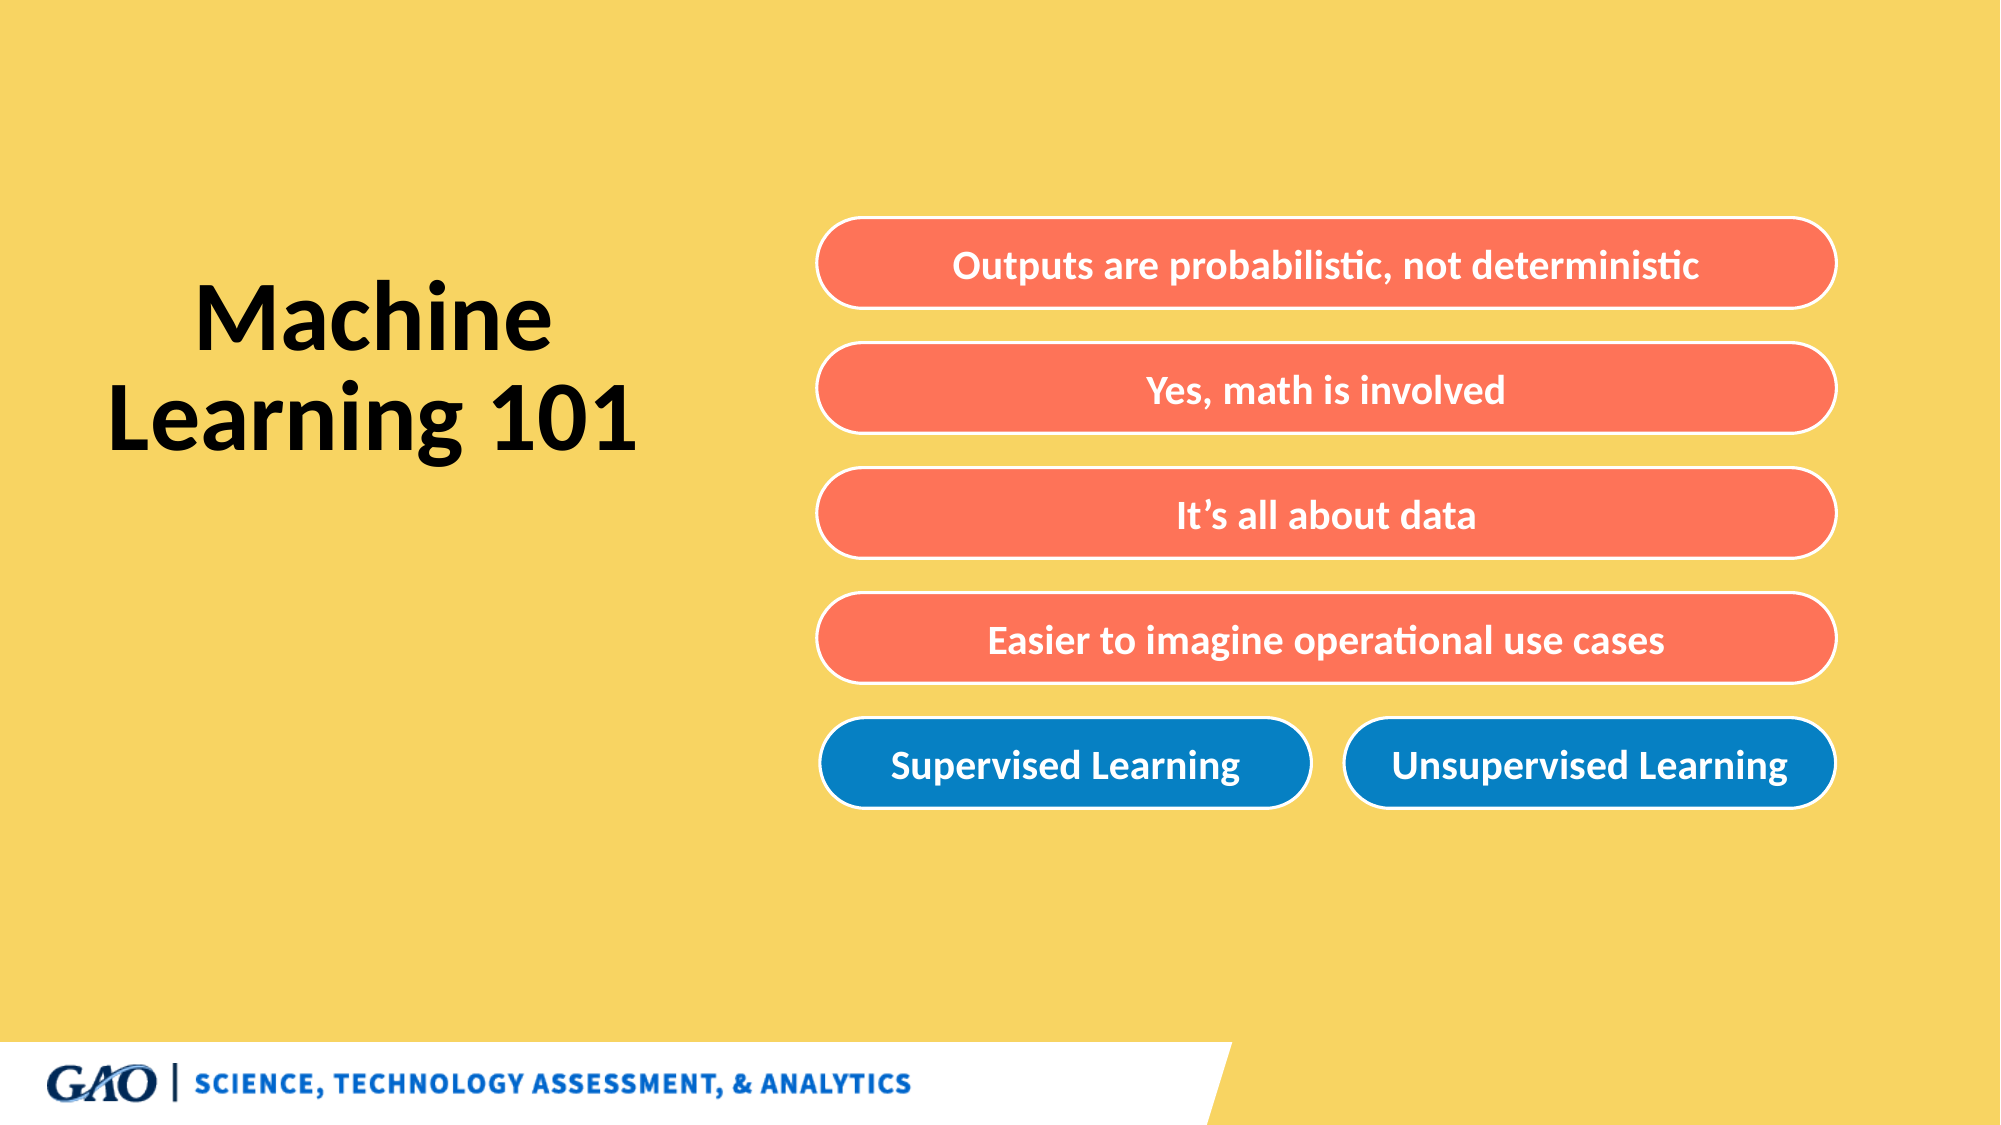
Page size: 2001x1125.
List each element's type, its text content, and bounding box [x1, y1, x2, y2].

text_box Outputs are probabilistic, not deterministic [815, 216, 1838, 310]
text_box Easier to imagine operational use cases [815, 591, 1838, 685]
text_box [819, 717, 1836, 809]
text_box Yes, math is involved [815, 341, 1838, 435]
text_box [0, 1041, 1234, 1125]
text_box It’s all about data [815, 466, 1838, 560]
text_box Machine Learning 101 [73, 262, 674, 478]
picture [47, 1063, 922, 1109]
